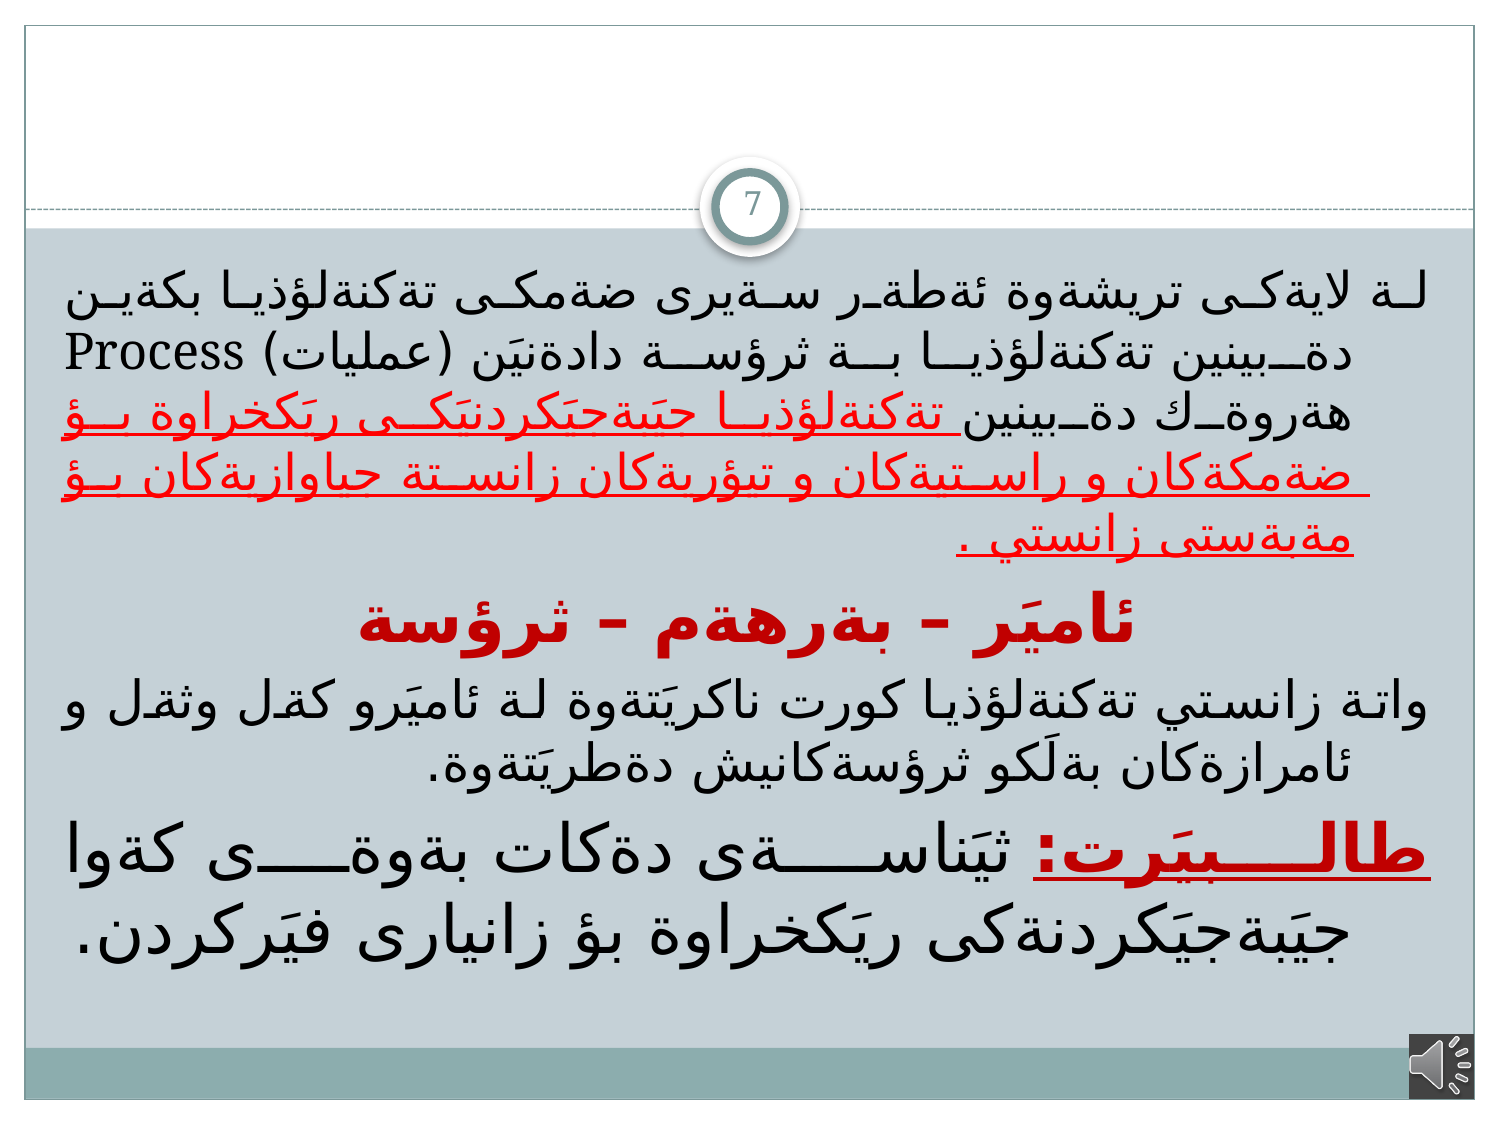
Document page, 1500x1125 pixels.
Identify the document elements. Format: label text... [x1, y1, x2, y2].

list لة لايةكى تريشةوة ئةطةر سةيرى ضةمكى تةكنةلؤذيا بكةين دةبينين تةكنةلؤذيا بة ثرؤسة دادةنيَن (عمليات) Process هةروةك دةبينين تةكنةلؤذيا جيَبةجيَكردنيَكى ريَكخراوة بؤ ضةمكةكان و راستيةكان و تيؤريةكان زانستة جياوازيةكان بؤ مةبةستى زانستي . ئاميَر – بةرهةم – ثرؤسة واتة زانستي تةكنةلؤذيا كورت ناكريَتةوة لة ئاميَرو كةل وثةل و ئامرازةكان بةلَكو ثرؤسةكانيش دةطريَتةوة. طالبيَرت: ثيَناسةى دةكات بةوةى كةوا جيَبةجيَكردنةكى ريَكخراوة بؤ زانيارى فيَركردن. [49, 250, 1445, 1001]
slide_number 7 [715, 168, 791, 241]
picture [1408, 1033, 1476, 1101]
